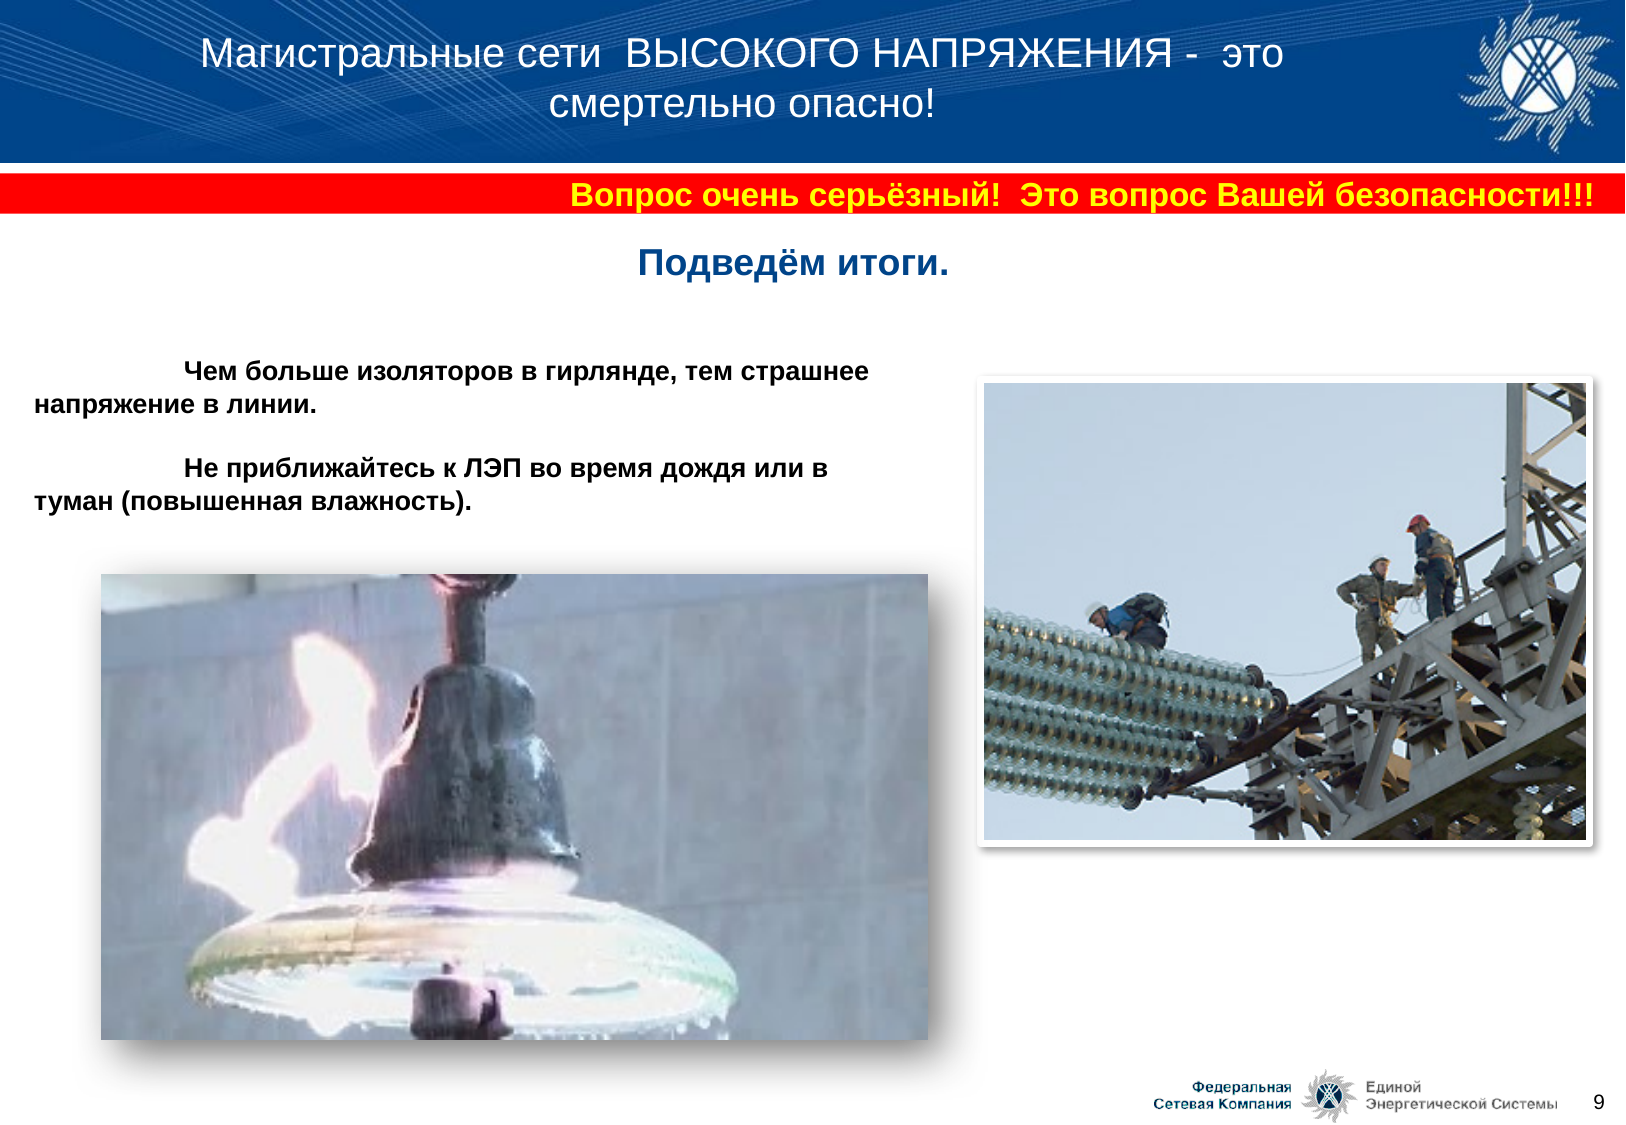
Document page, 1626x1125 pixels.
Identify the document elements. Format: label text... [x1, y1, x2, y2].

title Магистральные сети ВЫСОКОГО НАПРЯЖЕНИЯ - это смертельно опасно! [34, 0, 1450, 153]
picture [101, 574, 928, 1040]
list Вопрос очень серьёзный! Это вопрос Вашей безопасности!!! . [0, 173, 1625, 214]
picture [0, 0, 1625, 163]
picture [1154, 1069, 1557, 1123]
picture [983, 382, 1587, 841]
slide_number 9 [1573, 1078, 1625, 1125]
text_box Чем больше изоляторов в гирлянде, тем страшнее напряжение в линии. Не приближайтесь к ЛЭП во время дождя или в туман (повышенная влажность). [33, 313, 912, 988]
text_box Подведём итоги. [33, 238, 1555, 284]
